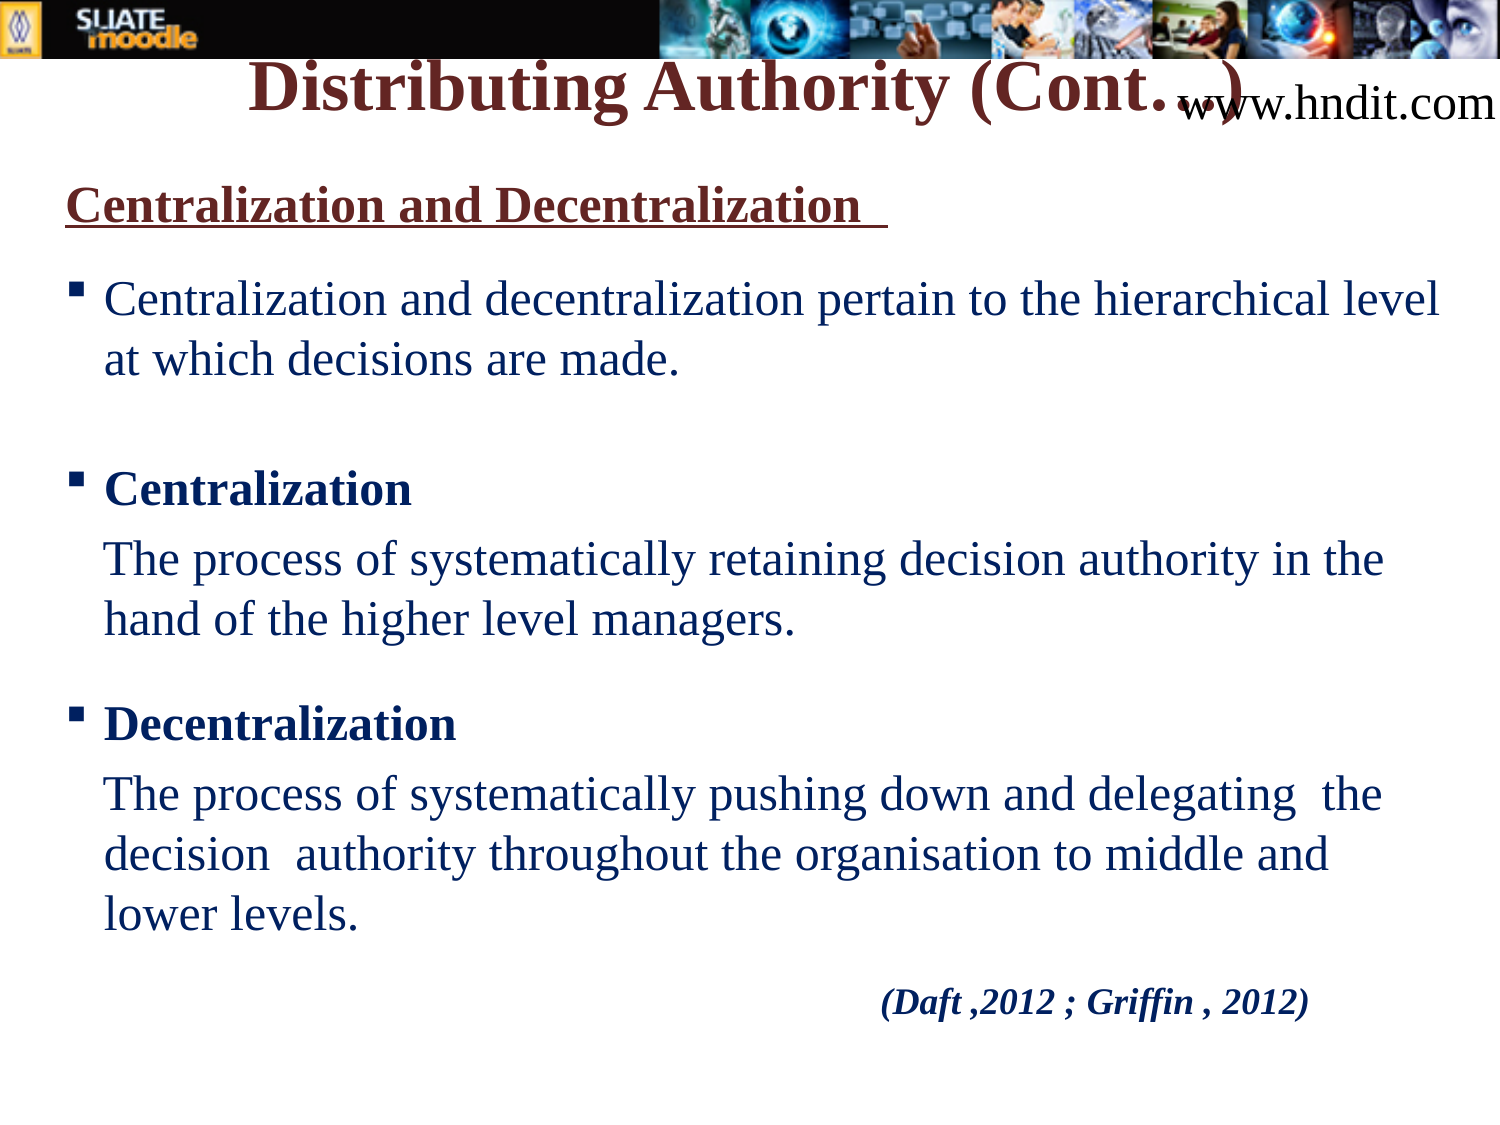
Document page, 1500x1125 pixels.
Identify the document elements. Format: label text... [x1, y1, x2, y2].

text_box (Daft ,2012 ; Griffin , 2012) [848, 973, 1352, 1027]
text_box www.hndit.com [1162, 62, 1500, 138]
title Distributing Authority (Cont…) [62, 37, 1450, 125]
list Centralization and Decentralization Centralization and decentralization pertain to the hierarchical level at which decisions are made. Centralization The process of systematically retaining decision authority in the hand of the higher level managers. Decentralization The process of systematically pushing down and delegating the decision authority throughout the organisation to middle and lower levels. [50, 162, 1463, 925]
picture [0, 0, 1500, 59]
